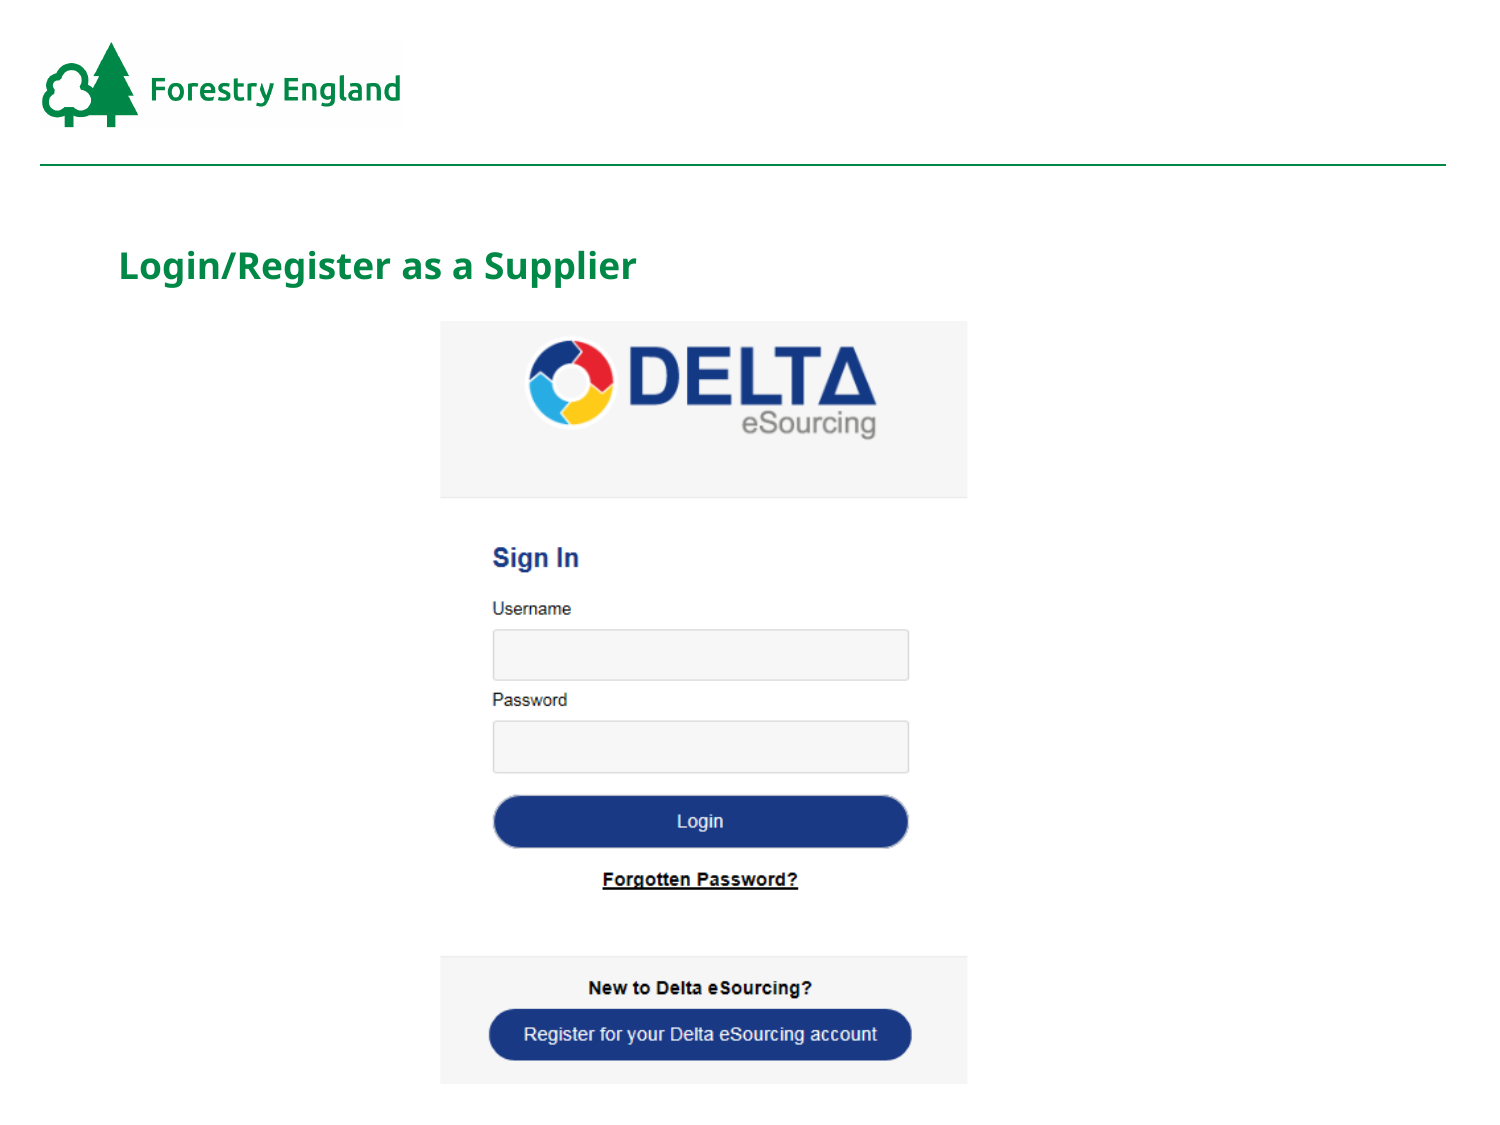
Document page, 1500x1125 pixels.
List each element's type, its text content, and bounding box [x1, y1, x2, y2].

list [440, 321, 968, 1084]
picture [40, 40, 403, 128]
title Login/Register as a Supplier [103, 240, 1397, 341]
